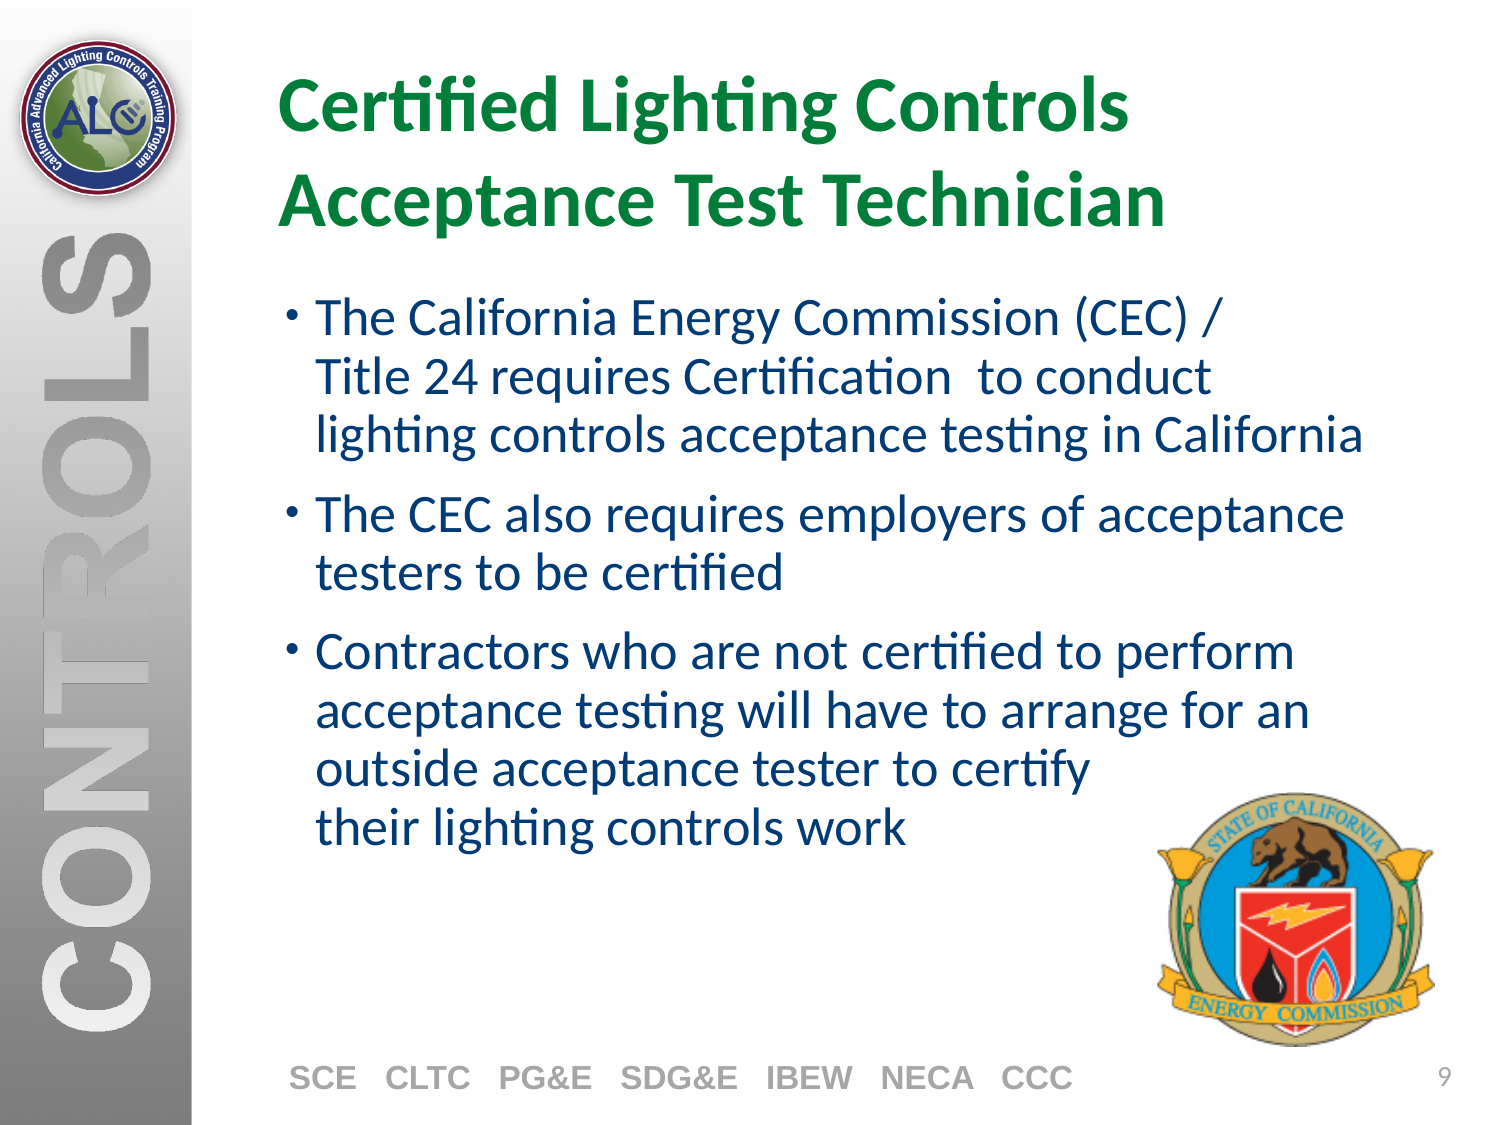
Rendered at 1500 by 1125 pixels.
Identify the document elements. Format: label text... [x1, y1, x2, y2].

title Certified Lighting Controls Acceptance Test Technician [263, 53, 1453, 242]
picture [1155, 791, 1435, 1048]
picture [0, 0, 192, 1125]
list The California Energy Commission (CEC) / Title 24 requires Certification to conduct lighting controls acceptance testing in California The CEC also requires employers of acceptance testers to be certified Contractors who are not certified to perform acceptance testing will have to arrange for an outside acceptance tester to certify their lighting controls work [270, 281, 1382, 871]
